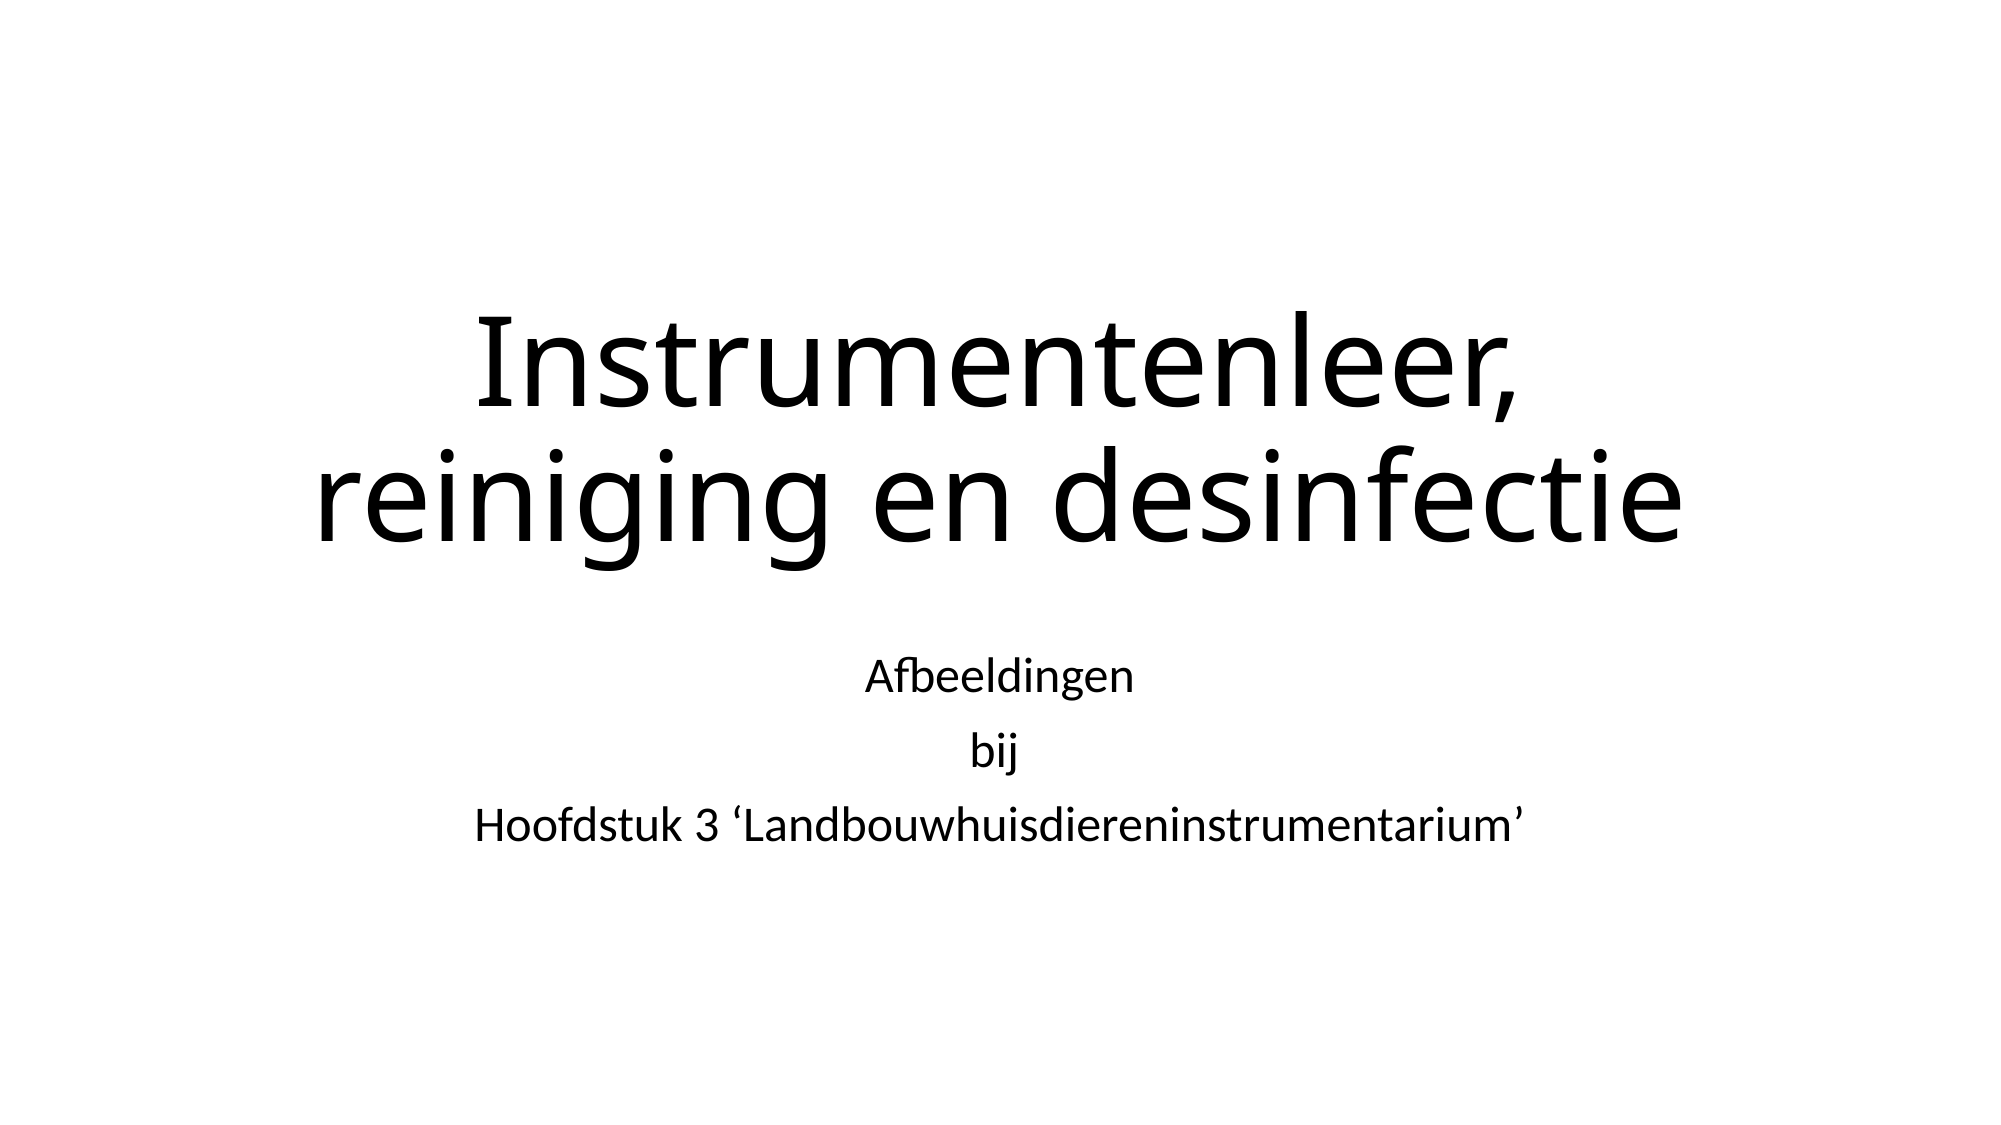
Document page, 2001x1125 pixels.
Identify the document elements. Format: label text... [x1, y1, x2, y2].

subtitle Afbeeldingen bij Hoofdstuk 3 ‘Landbouwhuisdiereninstrumentarium’ [249, 641, 1750, 914]
title Instrumentenleer, reiniging en desinfectie [249, 184, 1750, 576]
